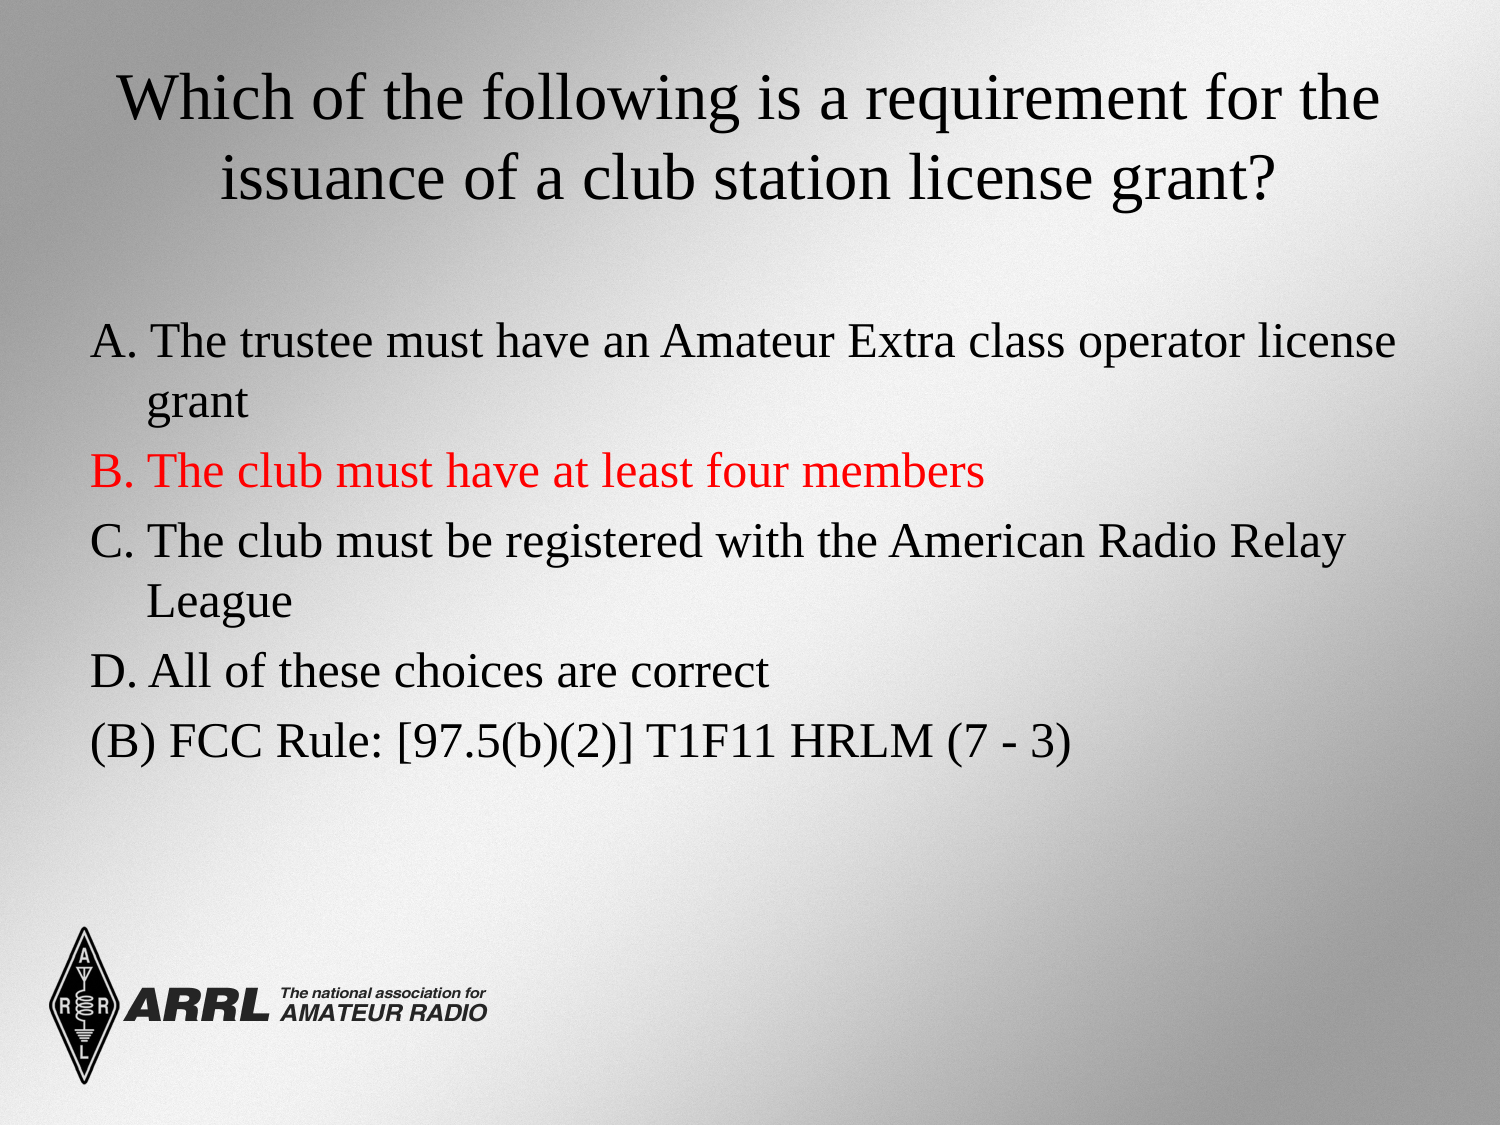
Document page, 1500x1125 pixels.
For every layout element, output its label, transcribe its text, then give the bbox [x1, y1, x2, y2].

picture [0, 0, 1500, 1125]
list A. The trustee must have an Amateur Extra class operator license grant B. The club must have at least four members C. The club must be registered with the American Radio Relay League D. All of these choices are correct (B) FCC Rule: [97.5(b)(2)] T1F11 HRLM (7 - 3) [75, 299, 1425, 1005]
title Which of the following is a requirement for the issuance of a club station license grant? [75, 45, 1425, 233]
